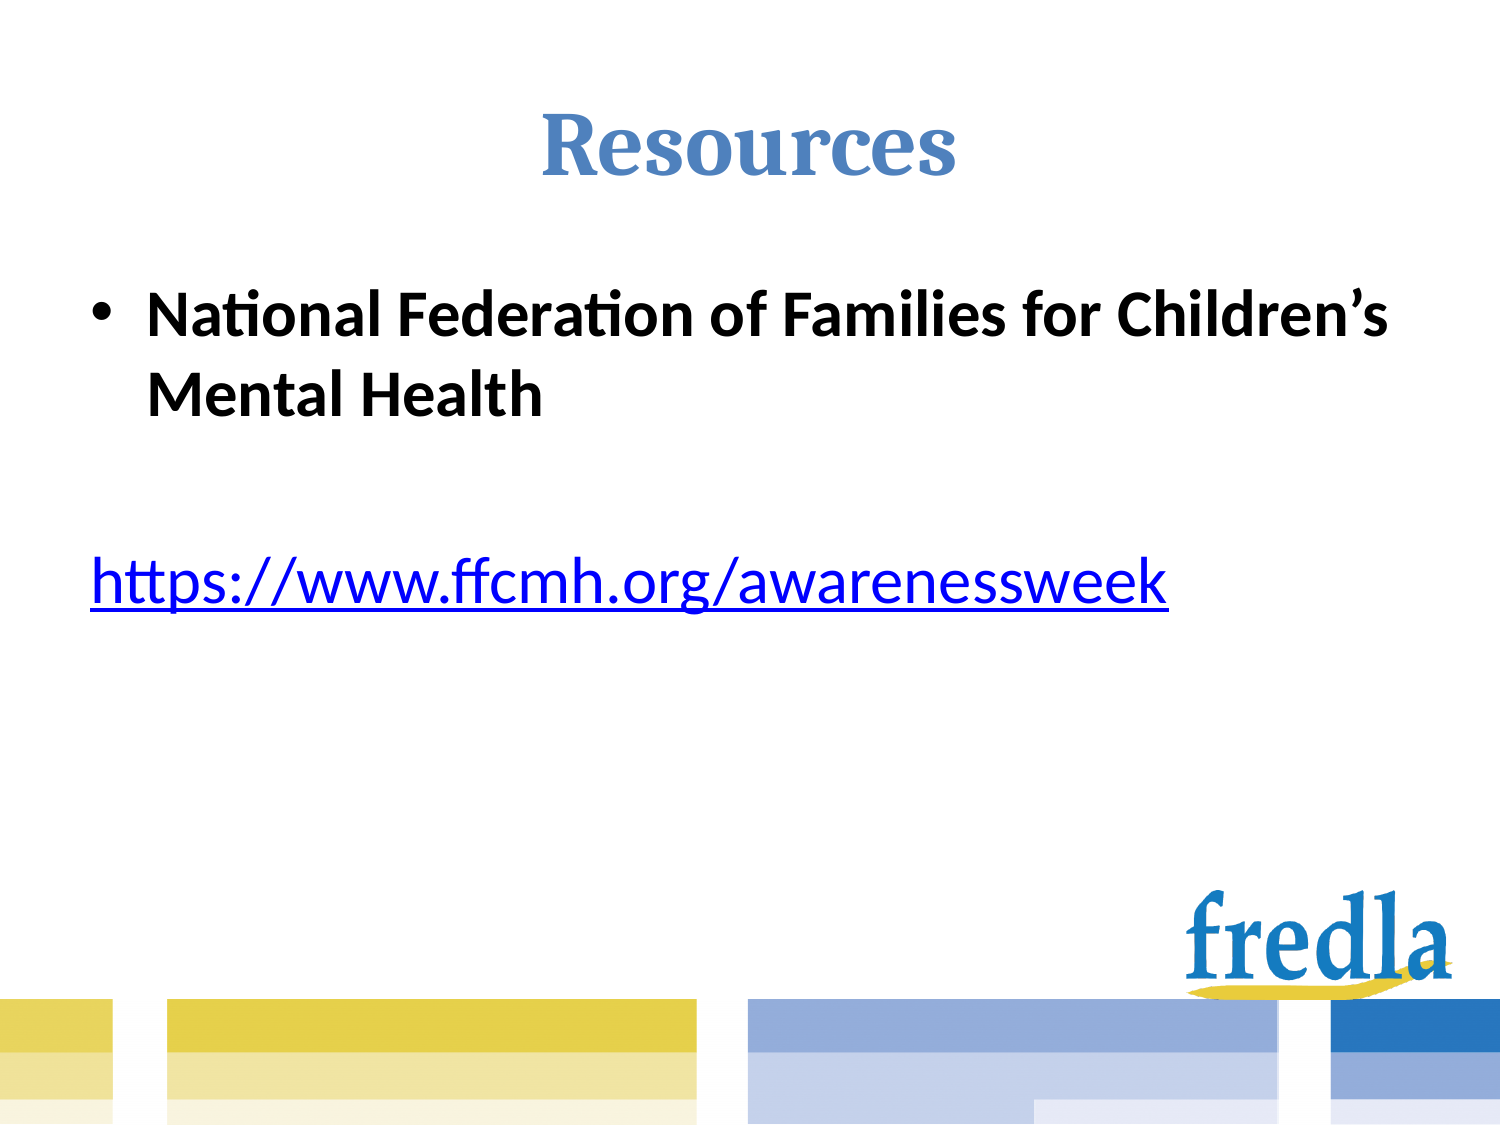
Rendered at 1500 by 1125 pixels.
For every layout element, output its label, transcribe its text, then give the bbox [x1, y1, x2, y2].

picture [0, 890, 1500, 1125]
title Resources [75, 45, 1425, 233]
list National Federation of Families for Children’s Mental Health https://www.ffcmh.org/awarenessweek [75, 262, 1425, 763]
